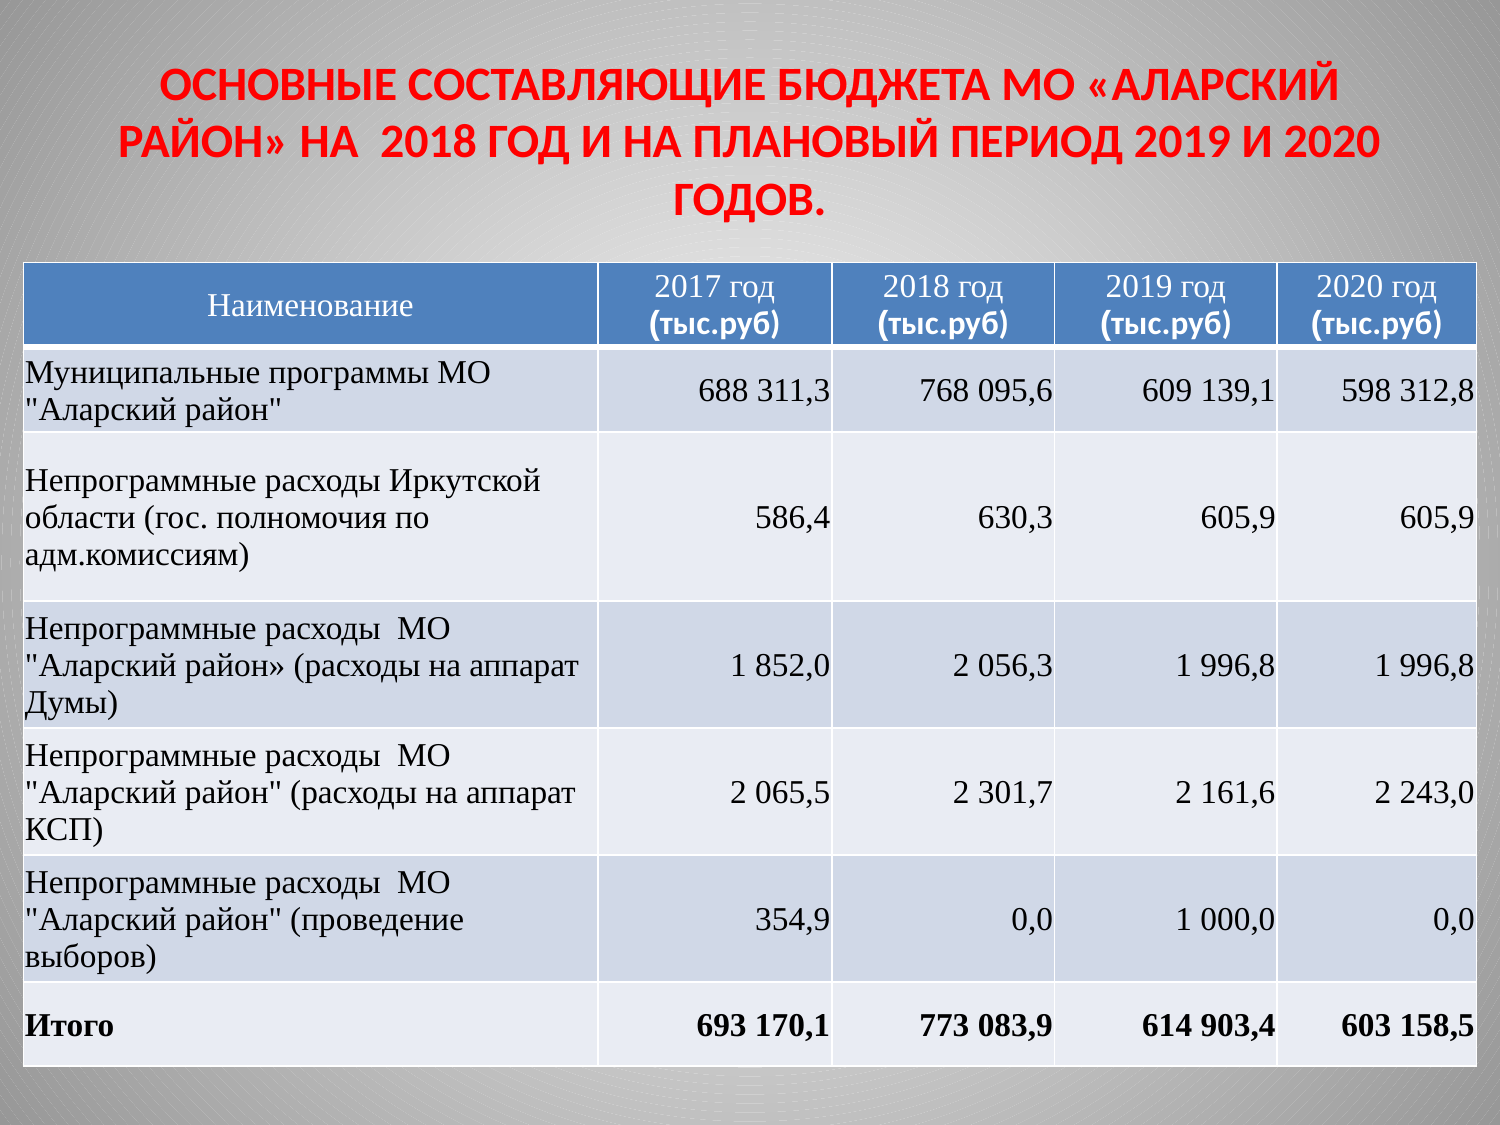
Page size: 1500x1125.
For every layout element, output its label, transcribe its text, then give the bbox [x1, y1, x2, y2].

table_cell 773 083,9 [833, 983, 1054, 1065]
table_cell Муниципальные программы МО "Аларский район" [24, 350, 597, 431]
table_cell 1 996,8 [1055, 602, 1276, 727]
table_cell 2 301,7 [833, 729, 1054, 854]
table_cell 354,9 [599, 856, 831, 981]
table_cell 586,4 [599, 433, 831, 600]
table_cell 1 852,0 [599, 602, 831, 727]
table_cell Итого [24, 983, 597, 1065]
table_cell 605,9 [1278, 433, 1476, 600]
table_header 2020 год (тыс.руб) [1278, 263, 1476, 344]
table_cell 1 000,0 [1055, 856, 1276, 981]
table_cell 614 903,4 [1055, 983, 1276, 1065]
table_cell Непрограммные расходы МО "Аларский район" (расходы на аппарат КСП) [24, 729, 597, 854]
table_cell 2 065,5 [599, 729, 831, 854]
title ОСНОВНЫЕ СОСТАВЛЯЮЩИЕ БЮДЖЕТА МО «АЛАРСКИЙ РАЙОН» НА 2018 ГОД И НА ПЛАНОВЫЙ ПЕРИОД 2019 И 2020 ГОДОВ. [74, 44, 1426, 233]
table_cell 0,0 [833, 856, 1054, 981]
table_cell 768 095,6 [833, 350, 1054, 431]
table_cell 603 158,5 [1278, 983, 1476, 1065]
table_cell 598 312,8 [1278, 350, 1476, 431]
table_header 2017 год (тыс.руб) [599, 263, 831, 344]
table_cell 605,9 [1055, 433, 1276, 600]
table_header Наименование [24, 263, 597, 344]
table_cell 2 161,6 [1055, 729, 1276, 854]
table_cell Непрограммные расходы Иркутской области (гос. полномочия по адм.комиссиям) [24, 433, 597, 600]
table_cell 609 139,1 [1055, 350, 1276, 431]
table_header 2018 год (тыс.руб) [833, 263, 1054, 344]
table_cell 2 056,3 [833, 602, 1054, 727]
table_cell 630,3 [833, 433, 1054, 600]
table_cell Непрограммные расходы МО "Аларский район» (расходы на аппарат Думы) [24, 602, 597, 727]
table_cell 2 243,0 [1278, 729, 1476, 854]
table_cell Непрограммные расходы МО "Аларский район" (проведение выборов) [24, 856, 597, 981]
table_header 2019 год (тыс.руб) [1055, 263, 1276, 344]
table_cell 1 996,8 [1278, 602, 1476, 727]
table_cell 693 170,1 [599, 983, 831, 1065]
table_cell 0,0 [1278, 856, 1476, 981]
table_cell 688 311,3 [599, 350, 831, 431]
